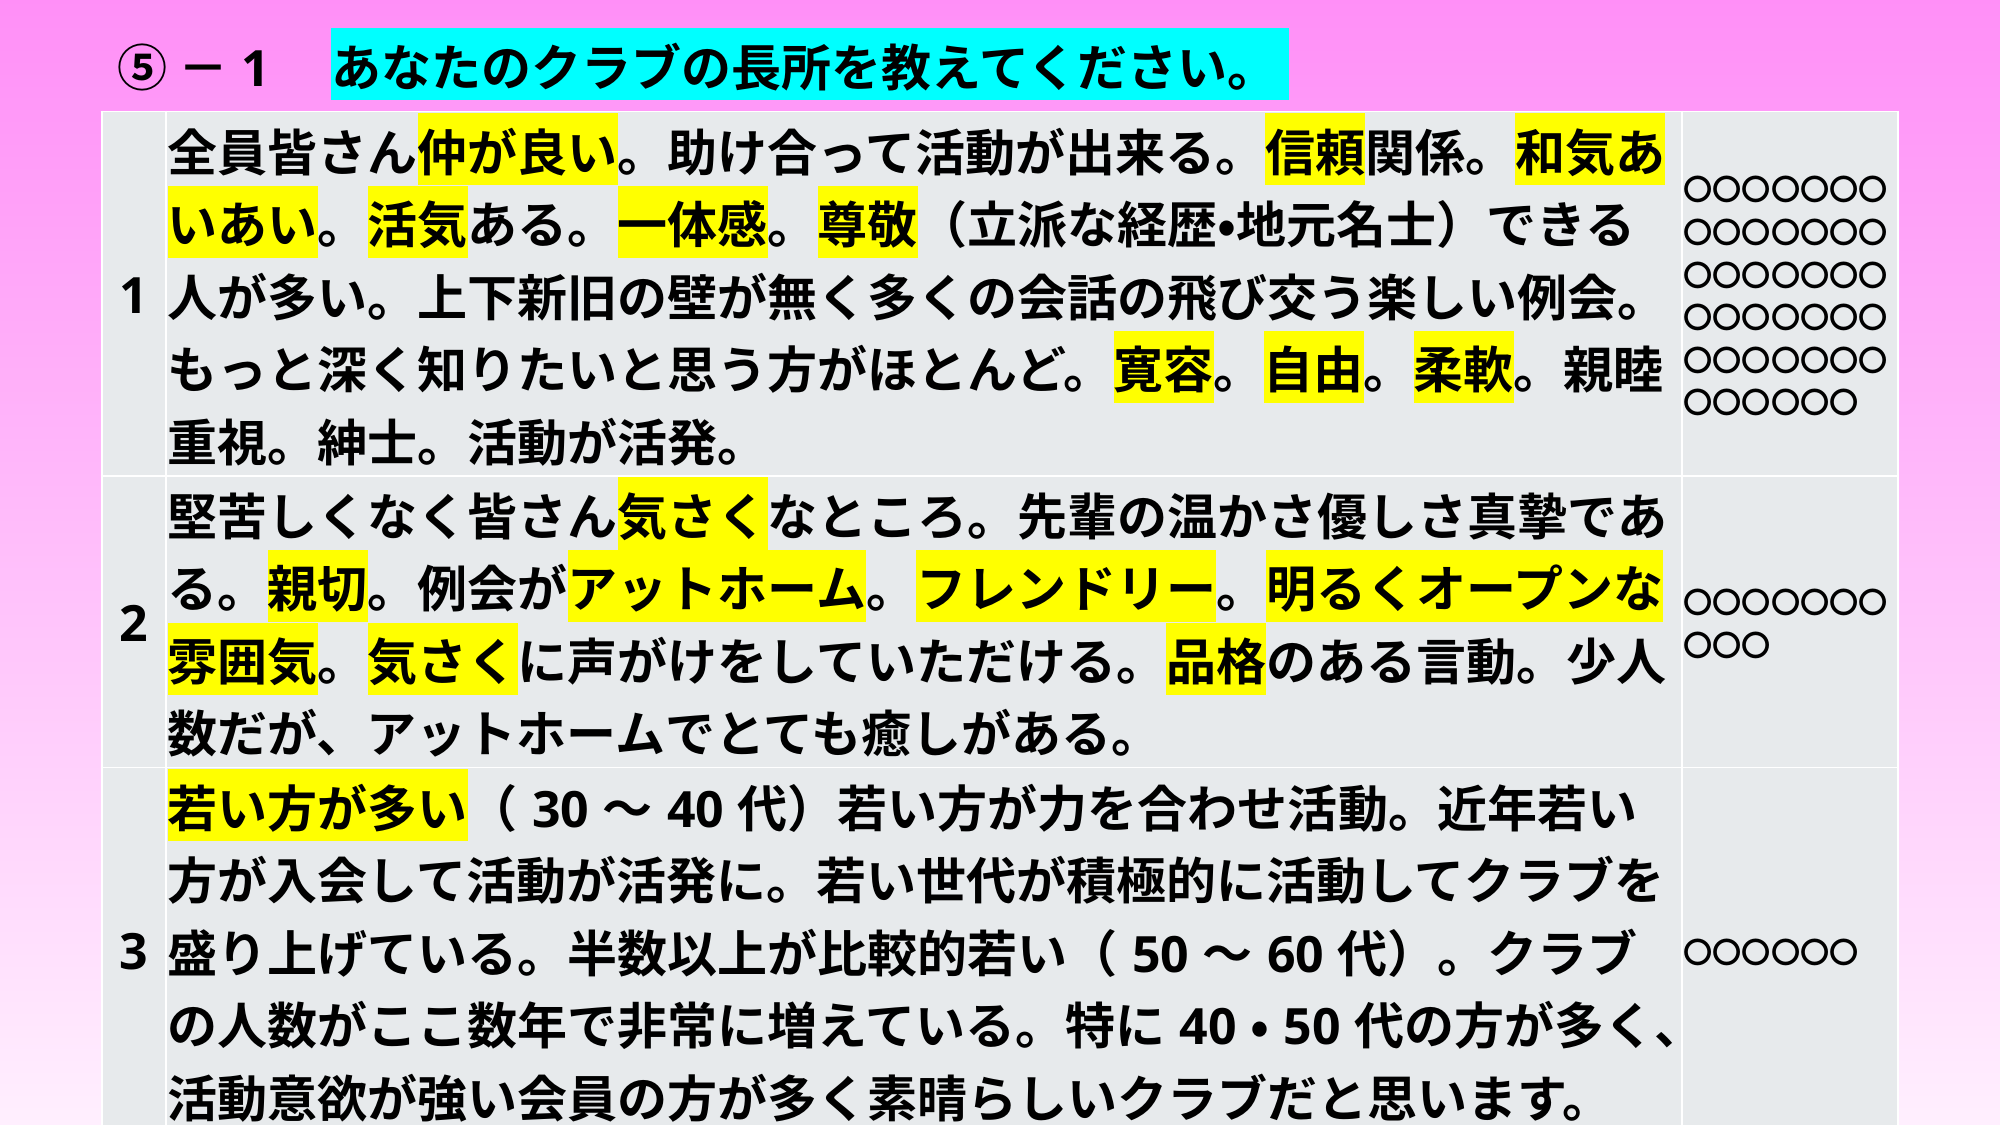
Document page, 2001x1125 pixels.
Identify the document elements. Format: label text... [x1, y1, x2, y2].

table_header 〇〇〇〇〇〇〇〇〇〇〇〇〇〇〇〇〇〇〇〇〇〇〇〇〇〇〇〇〇〇〇〇〇〇〇〇〇〇〇〇〇 [1683, 112, 1897, 475]
table_cell 堅苦しくなく皆さん気さくなところ。先輩の温かさ優しさ真摯である。親切。例会がアットホーム。フレンドリー。明るくオープンな雰囲気。気さくに声がけをしていただける。品格のある言動。少人数だが、アットホームでとても癒しがある。 [167, 477, 1681, 767]
table_cell 3 [103, 768, 165, 1125]
table_cell 2 [103, 477, 165, 767]
table_header 全員皆さん仲が良い。助け合って活動が出来る。信頼関係。和気あいあい。活気ある。一体感。尊敬（立派な経歴・地元名士）できる人が多い。上下新旧の壁が無く多くの会話の飛び交う楽しい例会。もっと深く知りたいと思う方がほとんど。寛容。自由。柔軟。親睦重視。紳士。活動が活発。 [167, 112, 1681, 475]
table_header 1 [103, 112, 165, 475]
table_cell 〇〇〇〇〇〇 [1683, 768, 1897, 1125]
table_cell 若い方が多い（30～40代）若い方が力を合わせ活動。近年若い方が入会して活動が活発に。若い世代が積極的に活動してクラブを盛り上げている。半数以上が比較的若い（50～60代）。クラブの人数がここ数年で非常に増えている。特に40・50代の方が多く、活動意欲が強い会員の方が多く素晴らしいクラブだと思います。 [167, 768, 1681, 1125]
table_cell 〇〇〇〇〇〇〇〇〇〇 [1683, 477, 1897, 767]
title ⑤－1 あなたのクラブの長所を教えてください。 [101, 0, 1827, 111]
